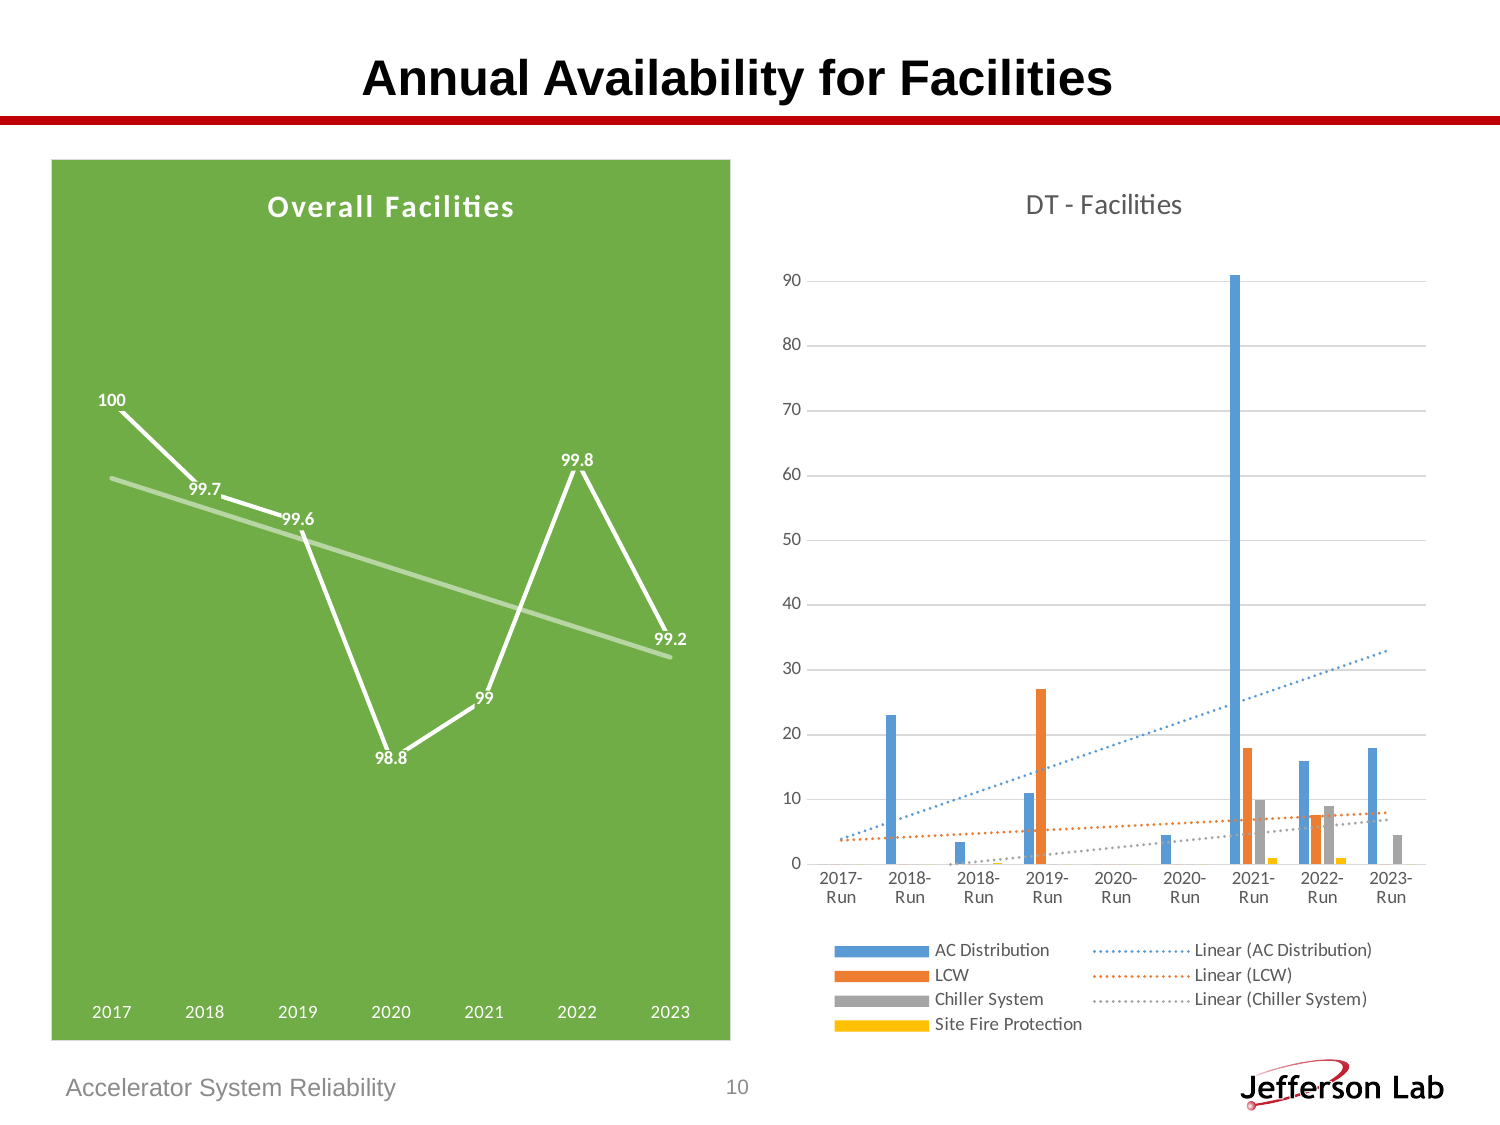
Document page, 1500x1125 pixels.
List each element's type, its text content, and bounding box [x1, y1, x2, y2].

footer Accelerator System Reliability [50, 1060, 694, 1112]
chart [50, 158, 732, 1042]
title Annual Availability for Facilities [50, 39, 1440, 120]
slide_number 10 [693, 1060, 782, 1111]
chart [768, 158, 1440, 1042]
picture [1238, 1051, 1457, 1122]
